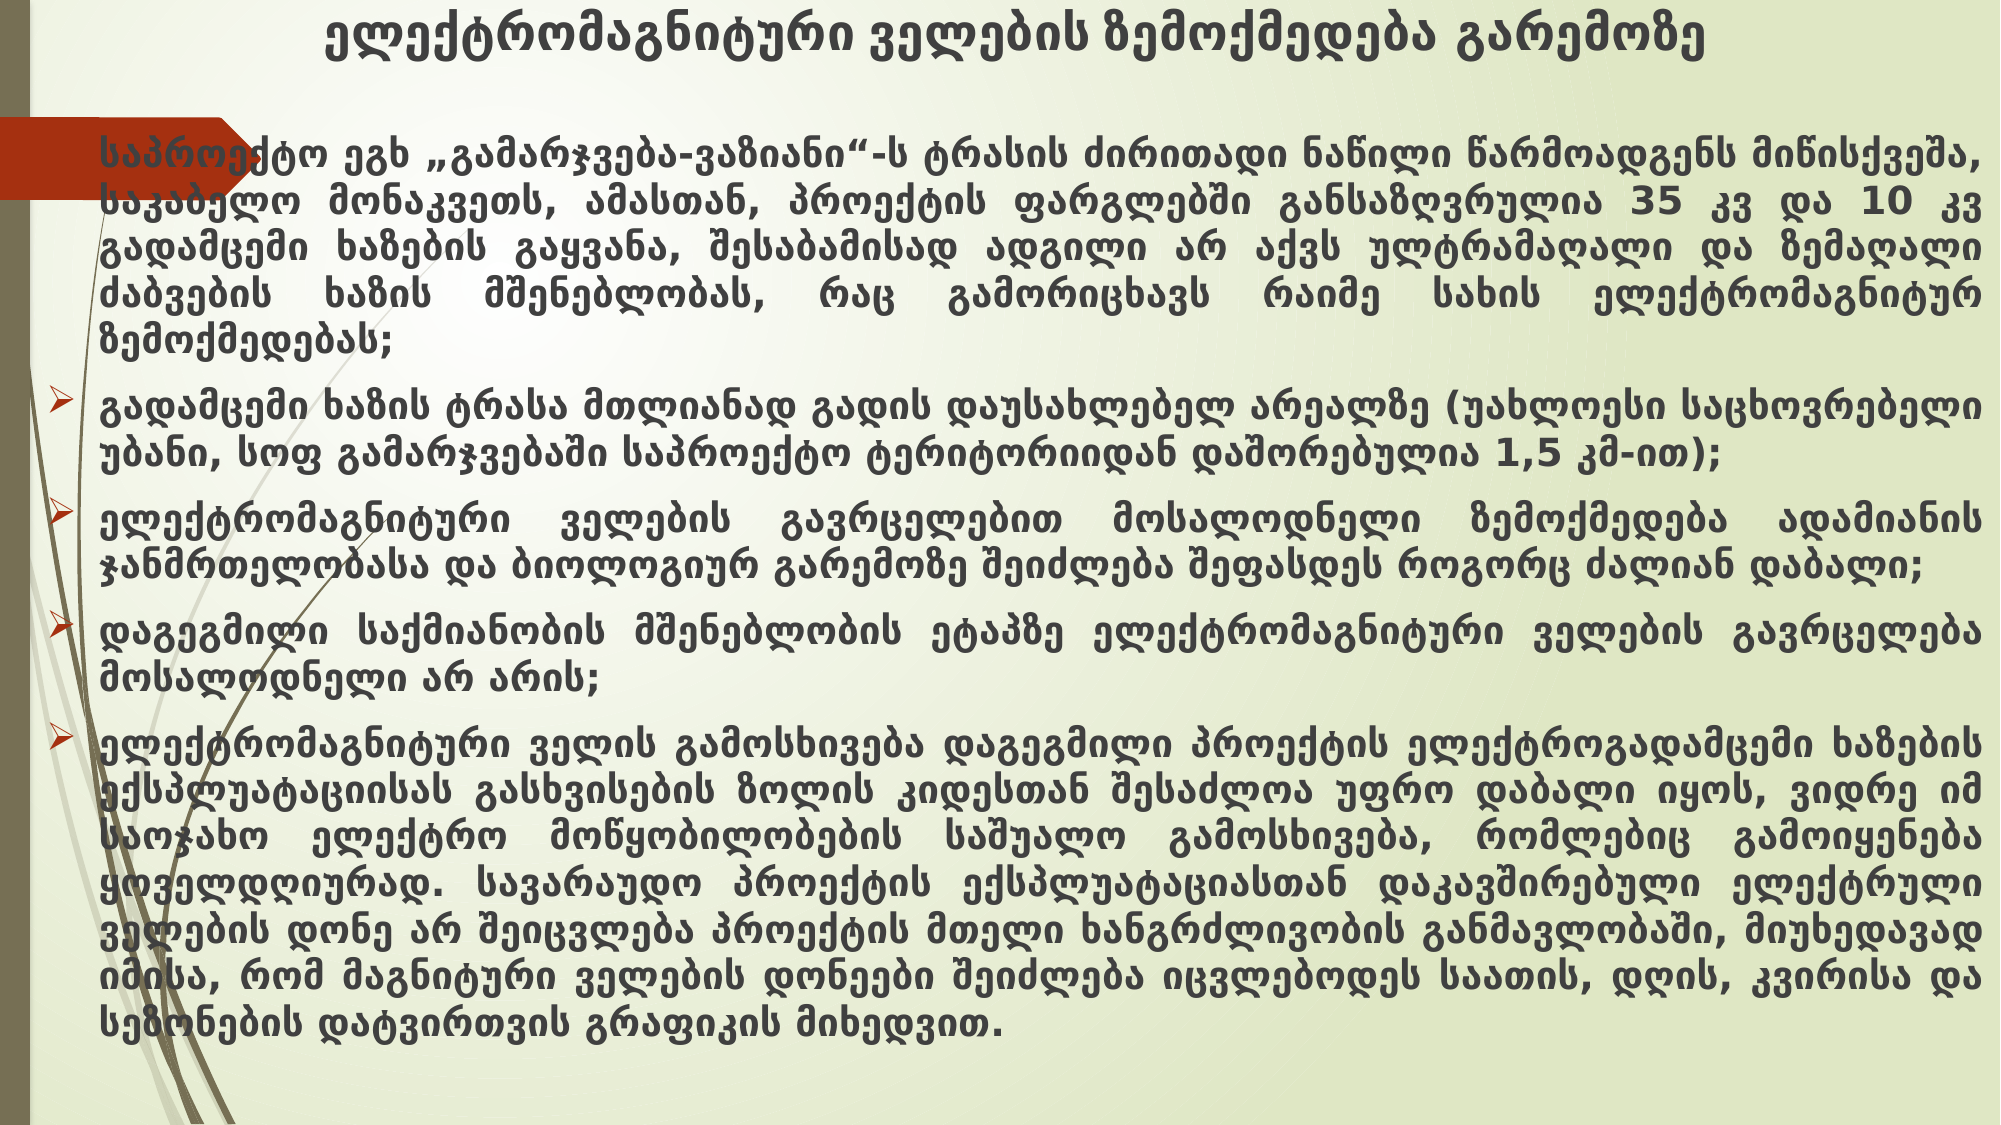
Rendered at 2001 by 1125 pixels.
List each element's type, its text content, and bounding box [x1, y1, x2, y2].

list საპროექტო ეგხ „გამარჯვება-ვაზიანი“-ს ტრასის ძირითადი ნაწილი წარმოადგენს მიწისქვეშა, საკაბელო მონაკვეთს, ამასთან, პროექტის ფარგლებში განსაზღვრულია 35 კვ და 10 კვ გადამცემი ხაზების გაყვანა, შესაბამისად ადგილი არ აქვს ულტრამაღალი და ზემაღალი ძაბვების ხაზის მშენებლობას, რაც გამორიცხავს რაიმე სახის ელექტრომაგნიტურ ზემოქმედებას; გადამცემი ხაზის ტრასა მთლიანად გადის დაუსახლებელ არეალზე (უახლოესი საცხოვრებელი უბანი, სოფ გამარჯვებაში საპროექტო ტერიტორიიდან დაშორებულია 1,5 კმ-ით); ელექტრომაგნიტური ველების გავრცელებით მოსალოდნელი ზემოქმედება ადამიანის ჯანმრთელობასა და ბიოლოგიურ გარემოზე შეიძლება შეფასდეს როგორც ძალიან დაბალი; დაგეგმილი საქმიანობის მშენებლობის ეტაპზე ელექტრომაგნიტური ველების გავრცელება მოსალოდნელი არ არის; ელექტრომაგნიტური ველის გამოსხივება დაგეგმილი პროექტის ელექტროგადამცემი ხაზების ექსპლუატაციისას გასხვისების ზოლის კიდესთან შესაძლოა უფრო დაბალი იყოს, ვიდრე იმ საოჯახო ელექტრო მოწყობილობების საშუალო გამოსხივება, რომლებიც გამოიყენება ყოველდღიურად. სავარაუდო პროექტის ექსპლუატაციასთან დაკავშირებული ელექტრული ველების დონე არ შეიცვლება პროექტის მთელი ხანგრძლივობის განმავლობაში, მიუხედავად იმისა, რომ მაგნიტური ველების დონეები შეიძლება იცვლებოდეს საათის, დღის, კვირისა და სეზონების დატვირთვის გრაფიკის მიხედვით. [31, 121, 2000, 1125]
title ელექტრომაგნიტური ველების ზემოქმედება გარემოზე [31, 0, 2000, 121]
